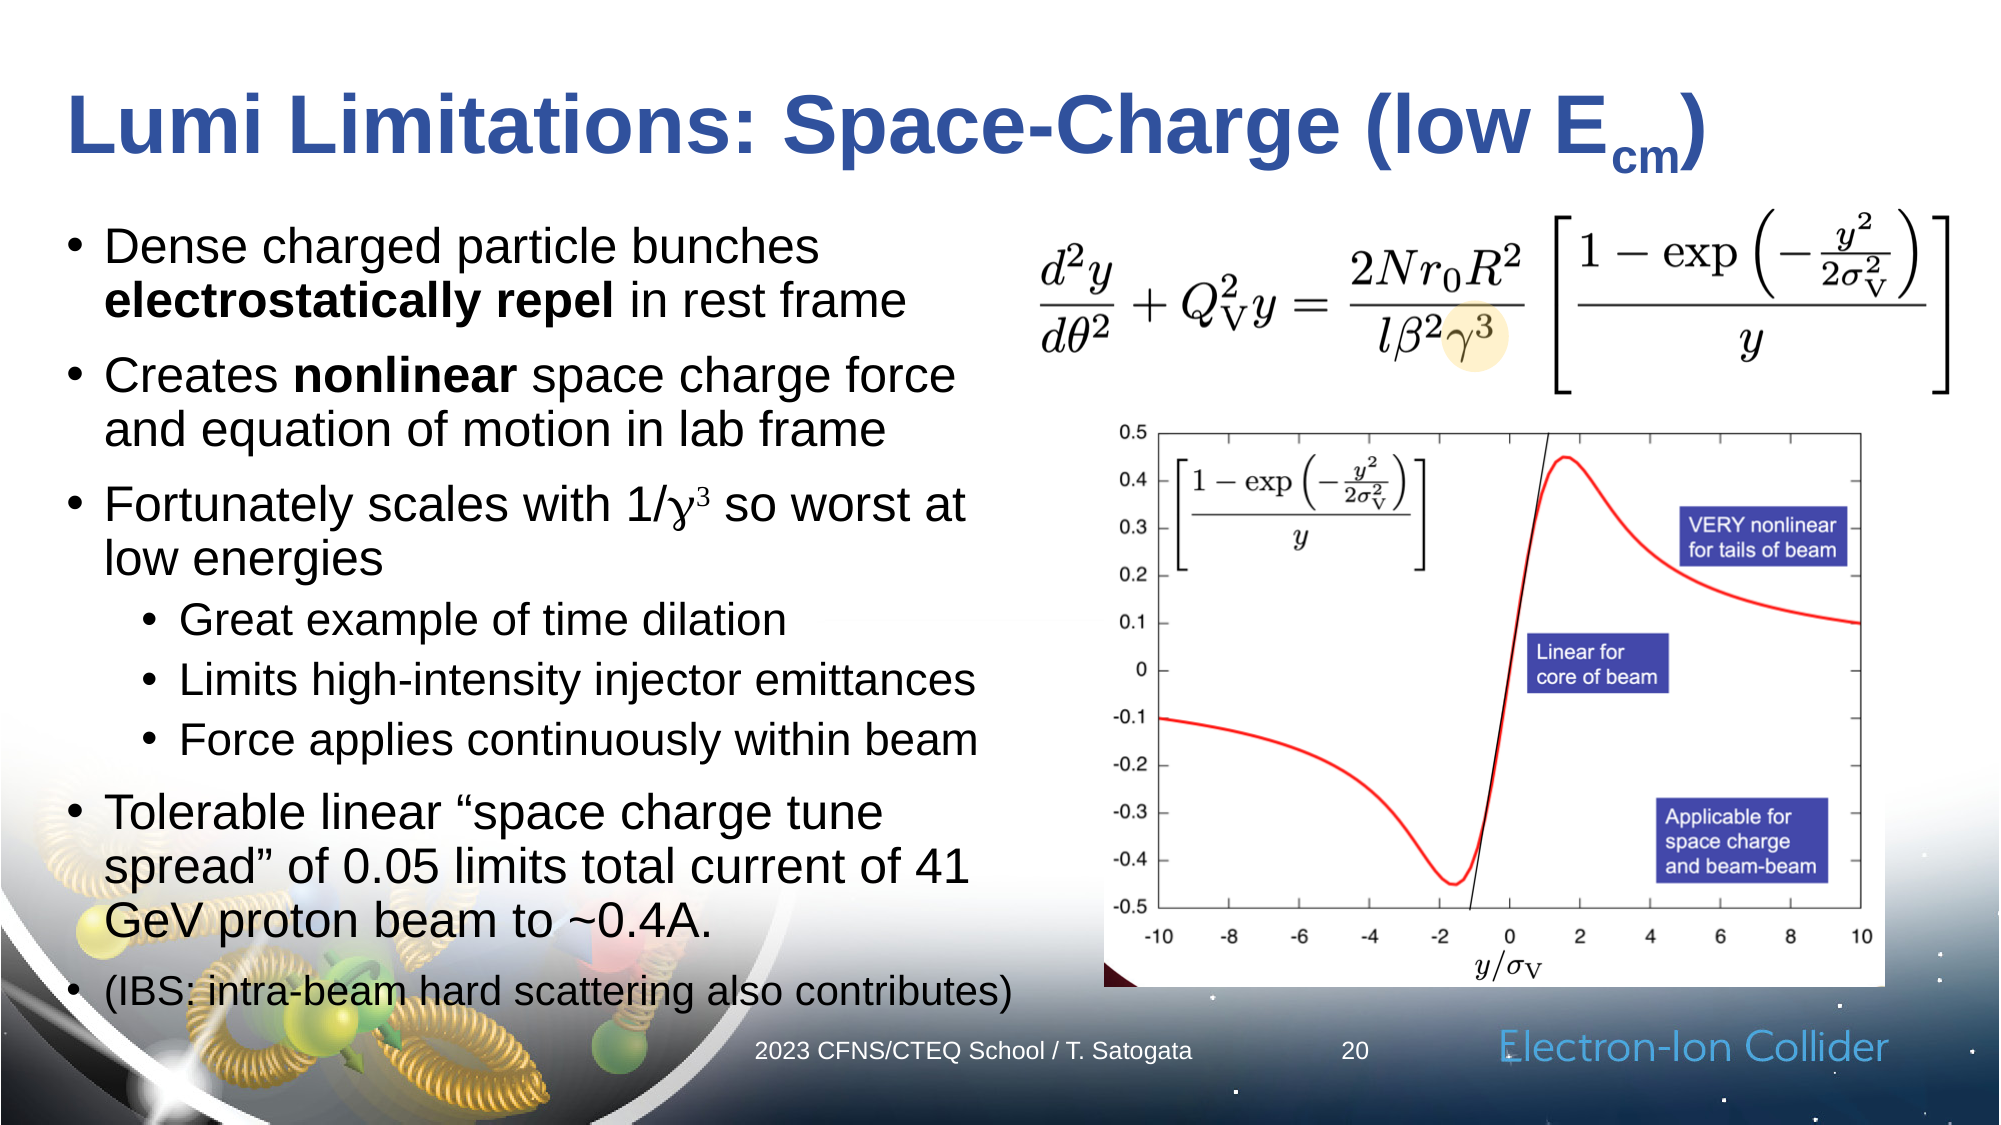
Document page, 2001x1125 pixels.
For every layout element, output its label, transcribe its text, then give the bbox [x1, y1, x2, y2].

list Dense charged particle bunches electrostatically repel in rest frame Creates nonlinear space charge force and equation of motion in lab frame Fortunately scales with 1/g3 so worst at low energies Great example of time dilation Limits high-intensity injector emittances Force applies continuously within beam Tolerable linear “space charge tune spread” of 0.05 limits total current of 41 GeV proton beam to ~0.4A. (IBS: intra-beam hard scattering also contributes) [51, 212, 1031, 1040]
title Lumi Limitations: Space-Charge (low Ecm) [51, 59, 1949, 186]
slide_number 20 [1283, 1020, 1428, 1080]
picture [1, 0, 1999, 1125]
